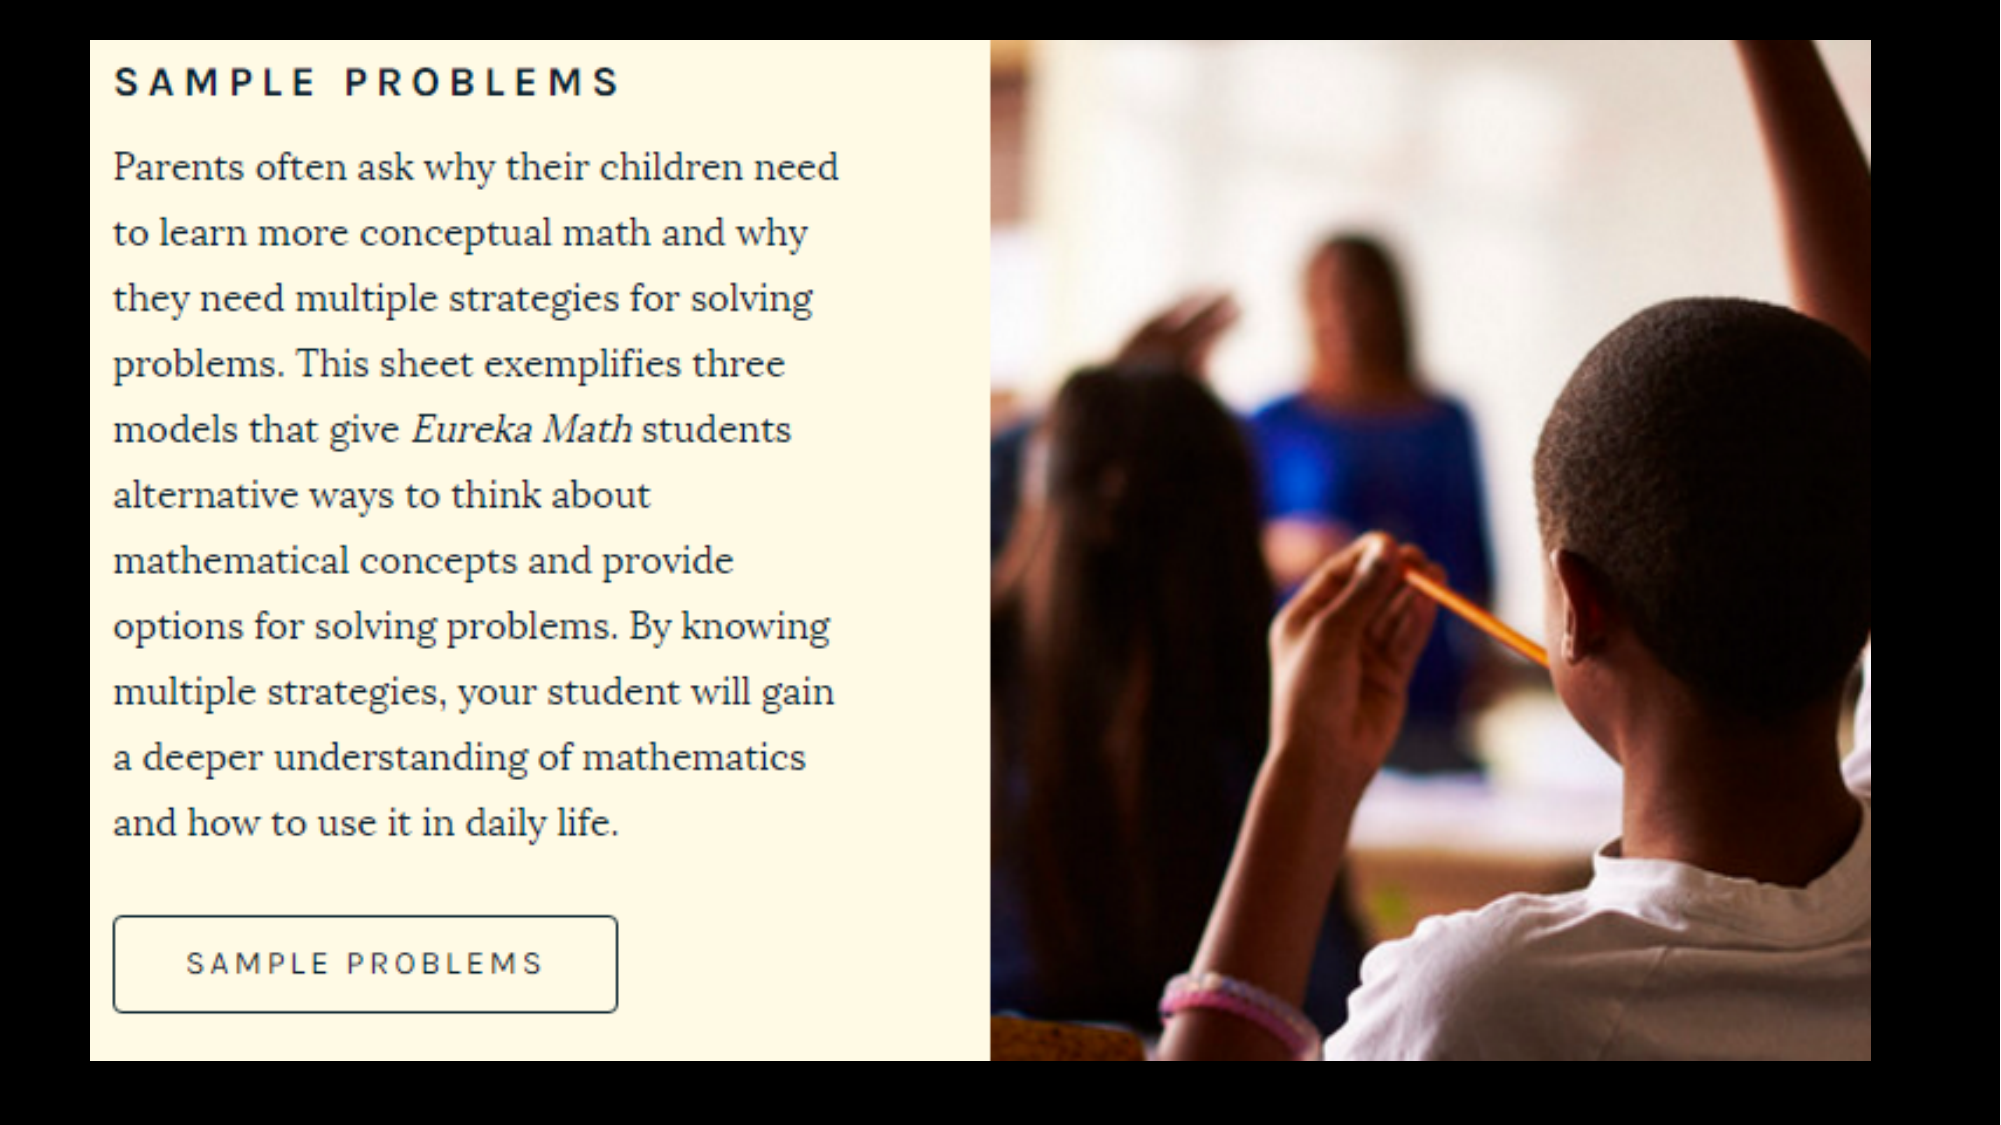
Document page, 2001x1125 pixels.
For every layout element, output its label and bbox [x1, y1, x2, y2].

picture [90, 40, 1871, 1061]
